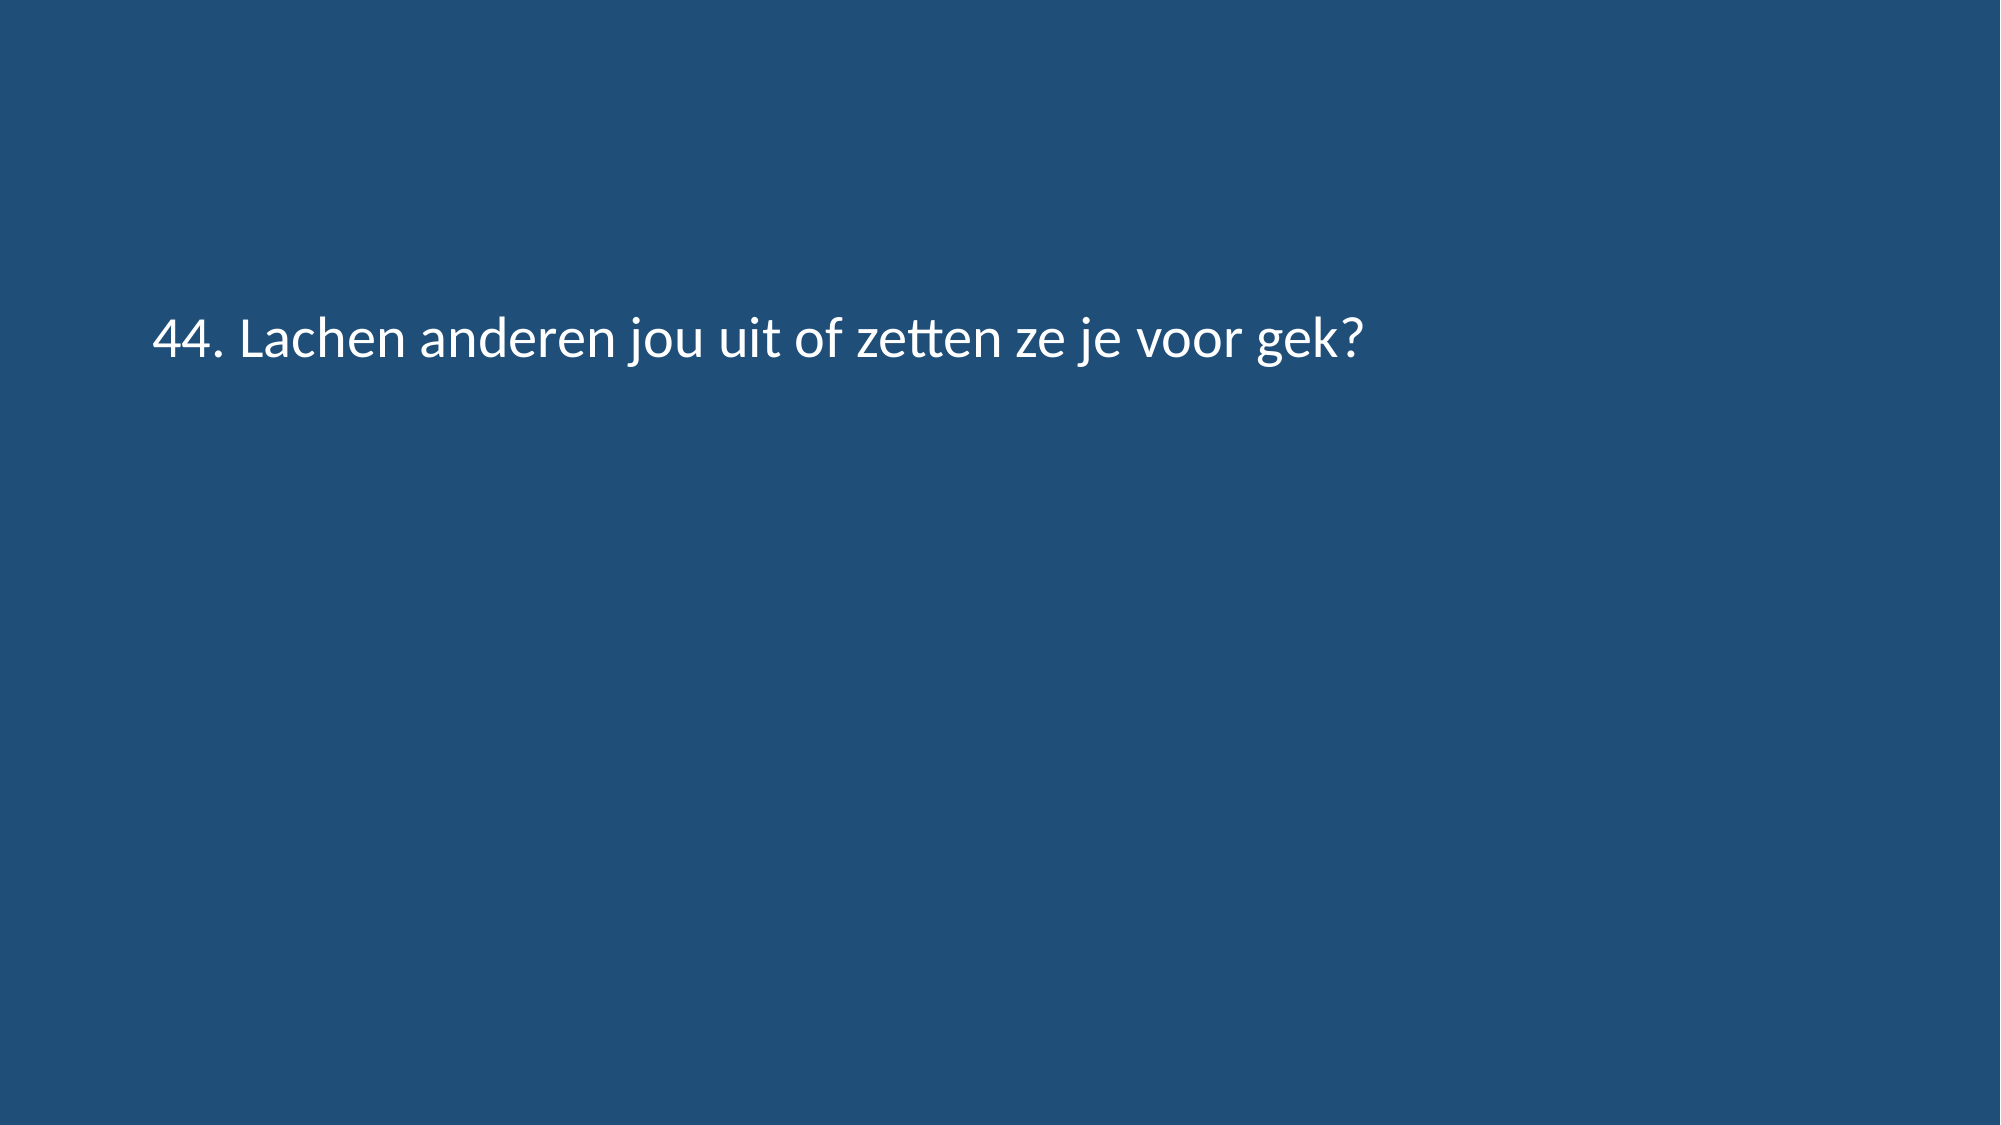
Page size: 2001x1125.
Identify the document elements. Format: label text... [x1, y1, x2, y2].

list 44. Lachen anderen jou uit of zetten ze je voor gek? [137, 299, 1863, 1014]
